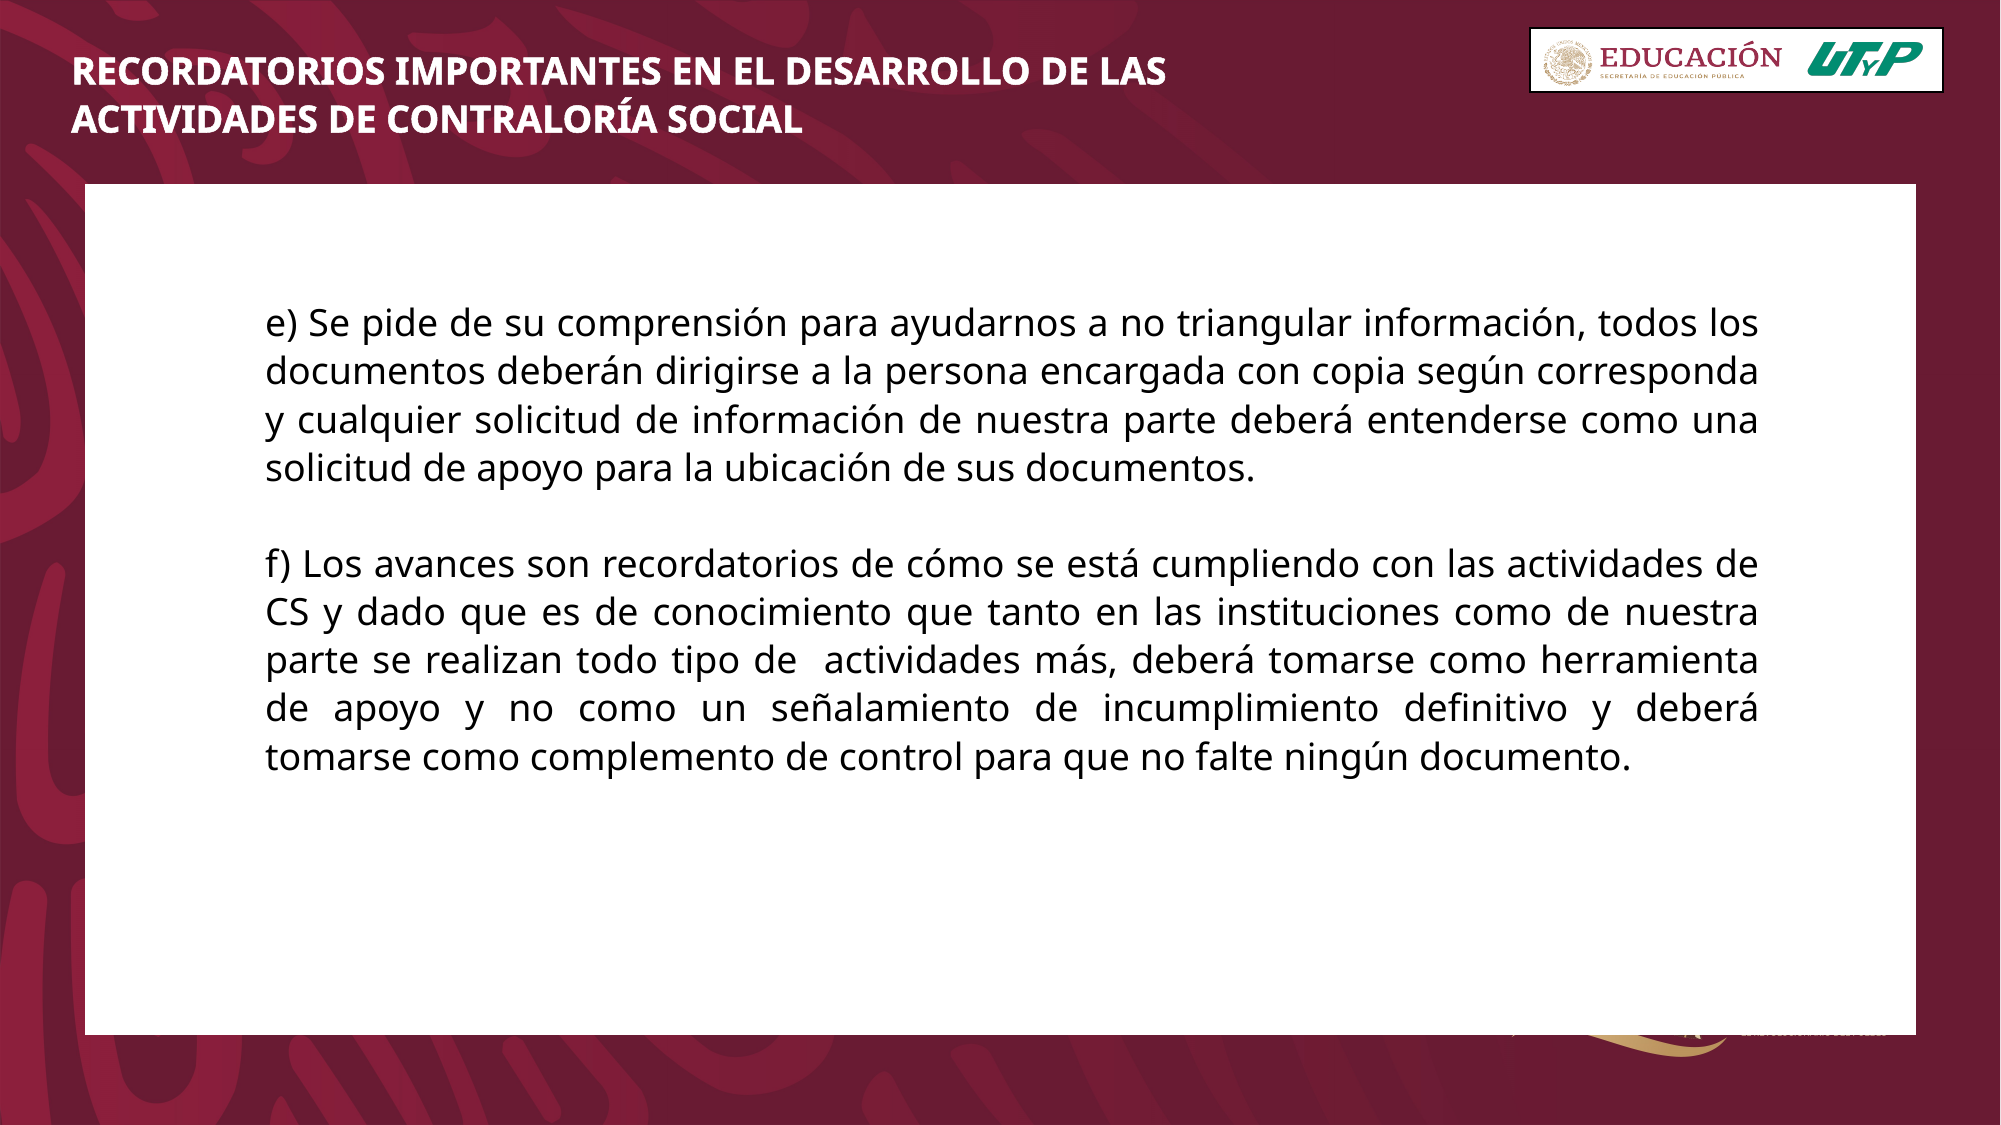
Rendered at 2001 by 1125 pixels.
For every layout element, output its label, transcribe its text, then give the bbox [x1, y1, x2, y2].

picture [0, 0, 2001, 1125]
text_box e) Se pide de su comprensión para ayudarnos a no triangular información, todos los documentos deberán dirigirse a la persona encargada con copia según corresponda y cualquier solicitud de información de nuestra parte deberá entenderse como una solicitud de apoyo para la ubicación de sus documentos. f) Los avances son recordatorios de cómo se está cumpliendo con las actividades de CS y dado que es de conocimiento que tanto en las instituciones como de nuestra parte se realizan todo tipo de actividades más, deberá tomarse como herramienta de apoyo y no como un señalamiento de incumplimiento definitivo y deberá tomarse como complemento de control para que no falte ningún documento. [250, 288, 1776, 785]
text_box RECORDATORIOS IMPORTANTES EN EL DESARROLLO DE LAS ACTIVIDADES DE CONTRALORÍA SOCIAL [56, 36, 1195, 148]
text_box [85, 184, 1916, 1035]
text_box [1529, 28, 1944, 99]
